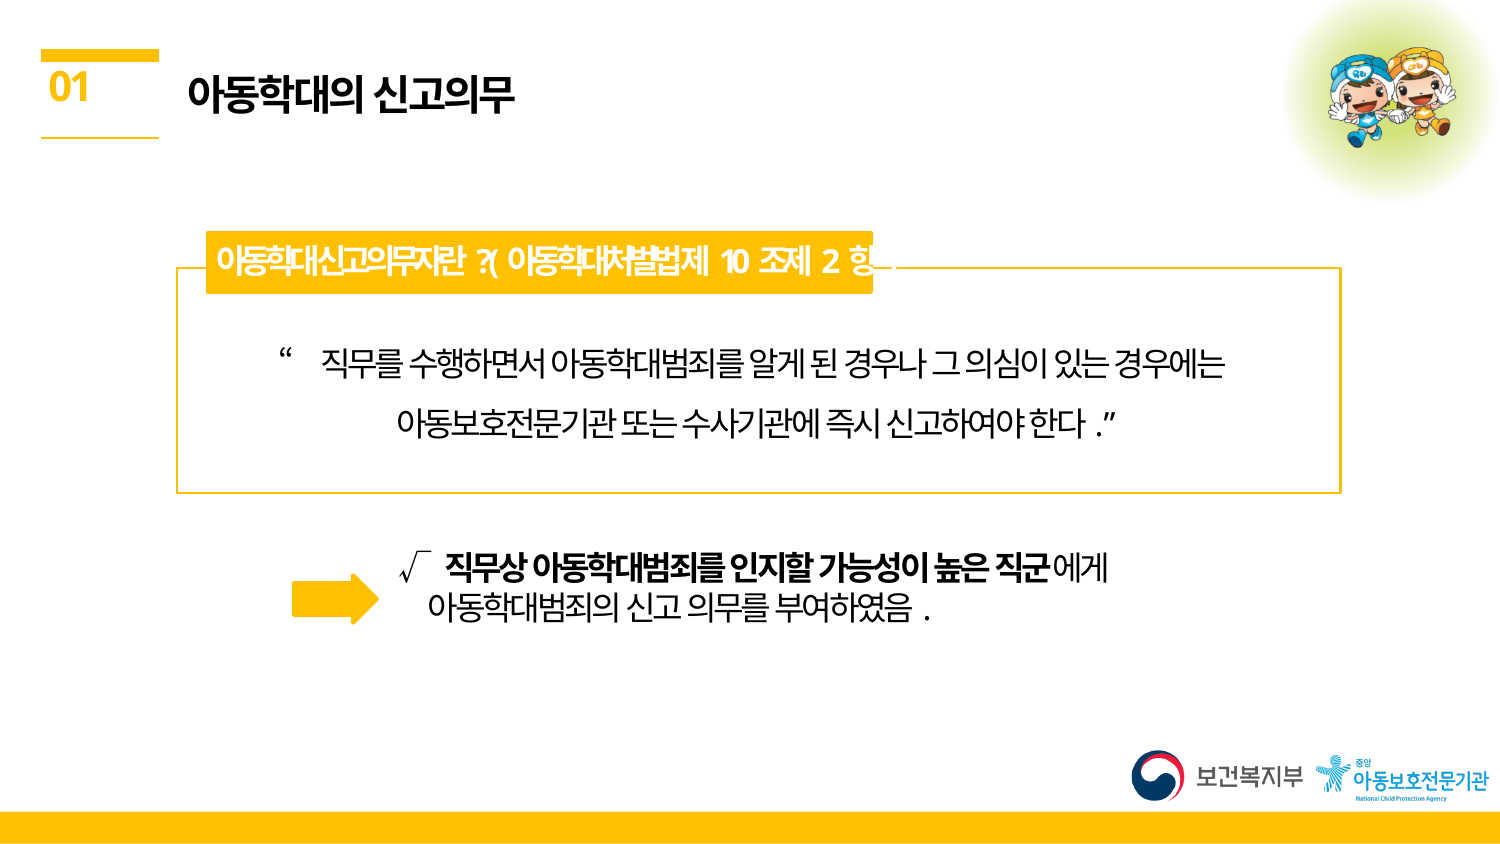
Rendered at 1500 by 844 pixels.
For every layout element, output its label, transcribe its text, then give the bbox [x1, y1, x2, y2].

text_box [206, 288, 873, 294]
picture [1316, 755, 1489, 802]
picture [1284, 0, 1500, 202]
text_box “직무를 수행하면서 아동학대범죄를 알게 된 경우나 그 의심이 있는 경우에는 아동보호전문기관 또는 수사기관에 즉시 신고하여야 한다.” [218, 316, 1294, 451]
text_box 아동학대의 신고의무 [172, 60, 1248, 126]
text_box [291, 573, 379, 625]
text_box [175, 266, 1343, 495]
picture [1128, 744, 1309, 806]
text_box 아동학대 신고의무자란? (아동학대처벌법 제10조제2항) [202, 232, 939, 288]
text_box √ 직무상 아동학대범죄를 인지할 가능성이 높은 직군에게 아동학대범죄의 신고 의무를 부여하였음. [383, 539, 1258, 635]
text_box 01 [5, 52, 136, 118]
